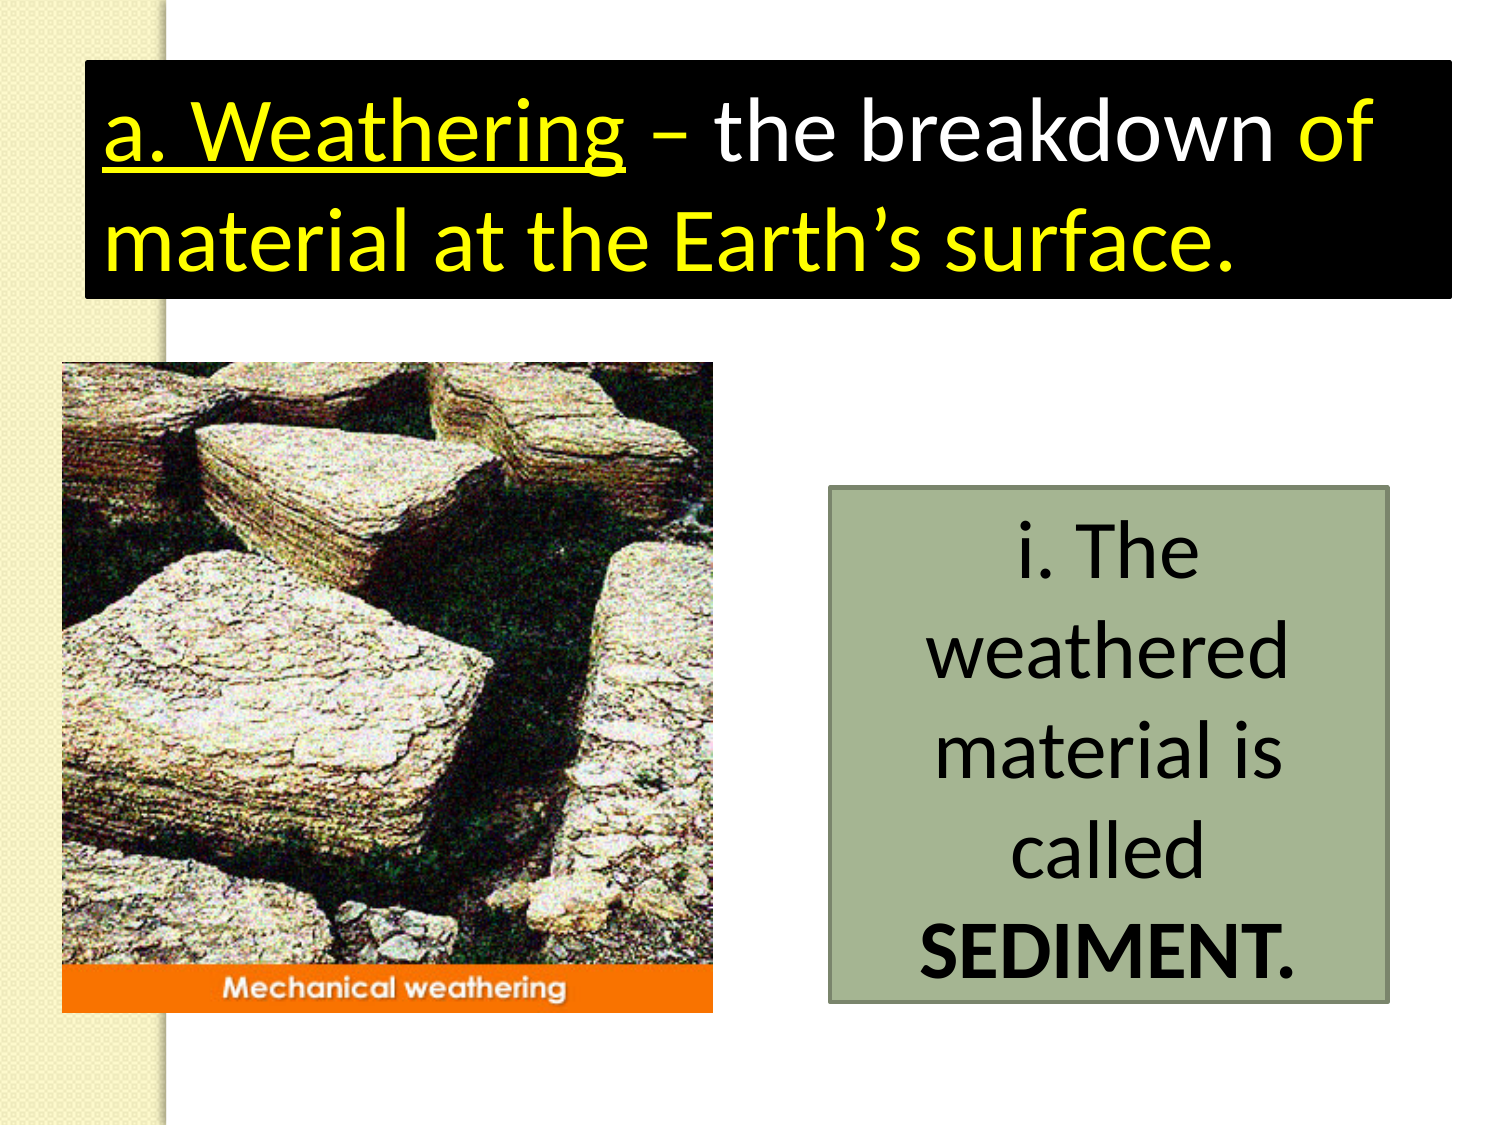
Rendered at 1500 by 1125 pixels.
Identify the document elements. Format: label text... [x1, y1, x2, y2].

text_box i. The weathered material is called SEDIMENT. [828, 485, 1390, 1004]
text_box a. Weathering – the breakdown of material at the Earth’s surface.g [85, 60, 1452, 299]
picture [62, 362, 713, 1013]
